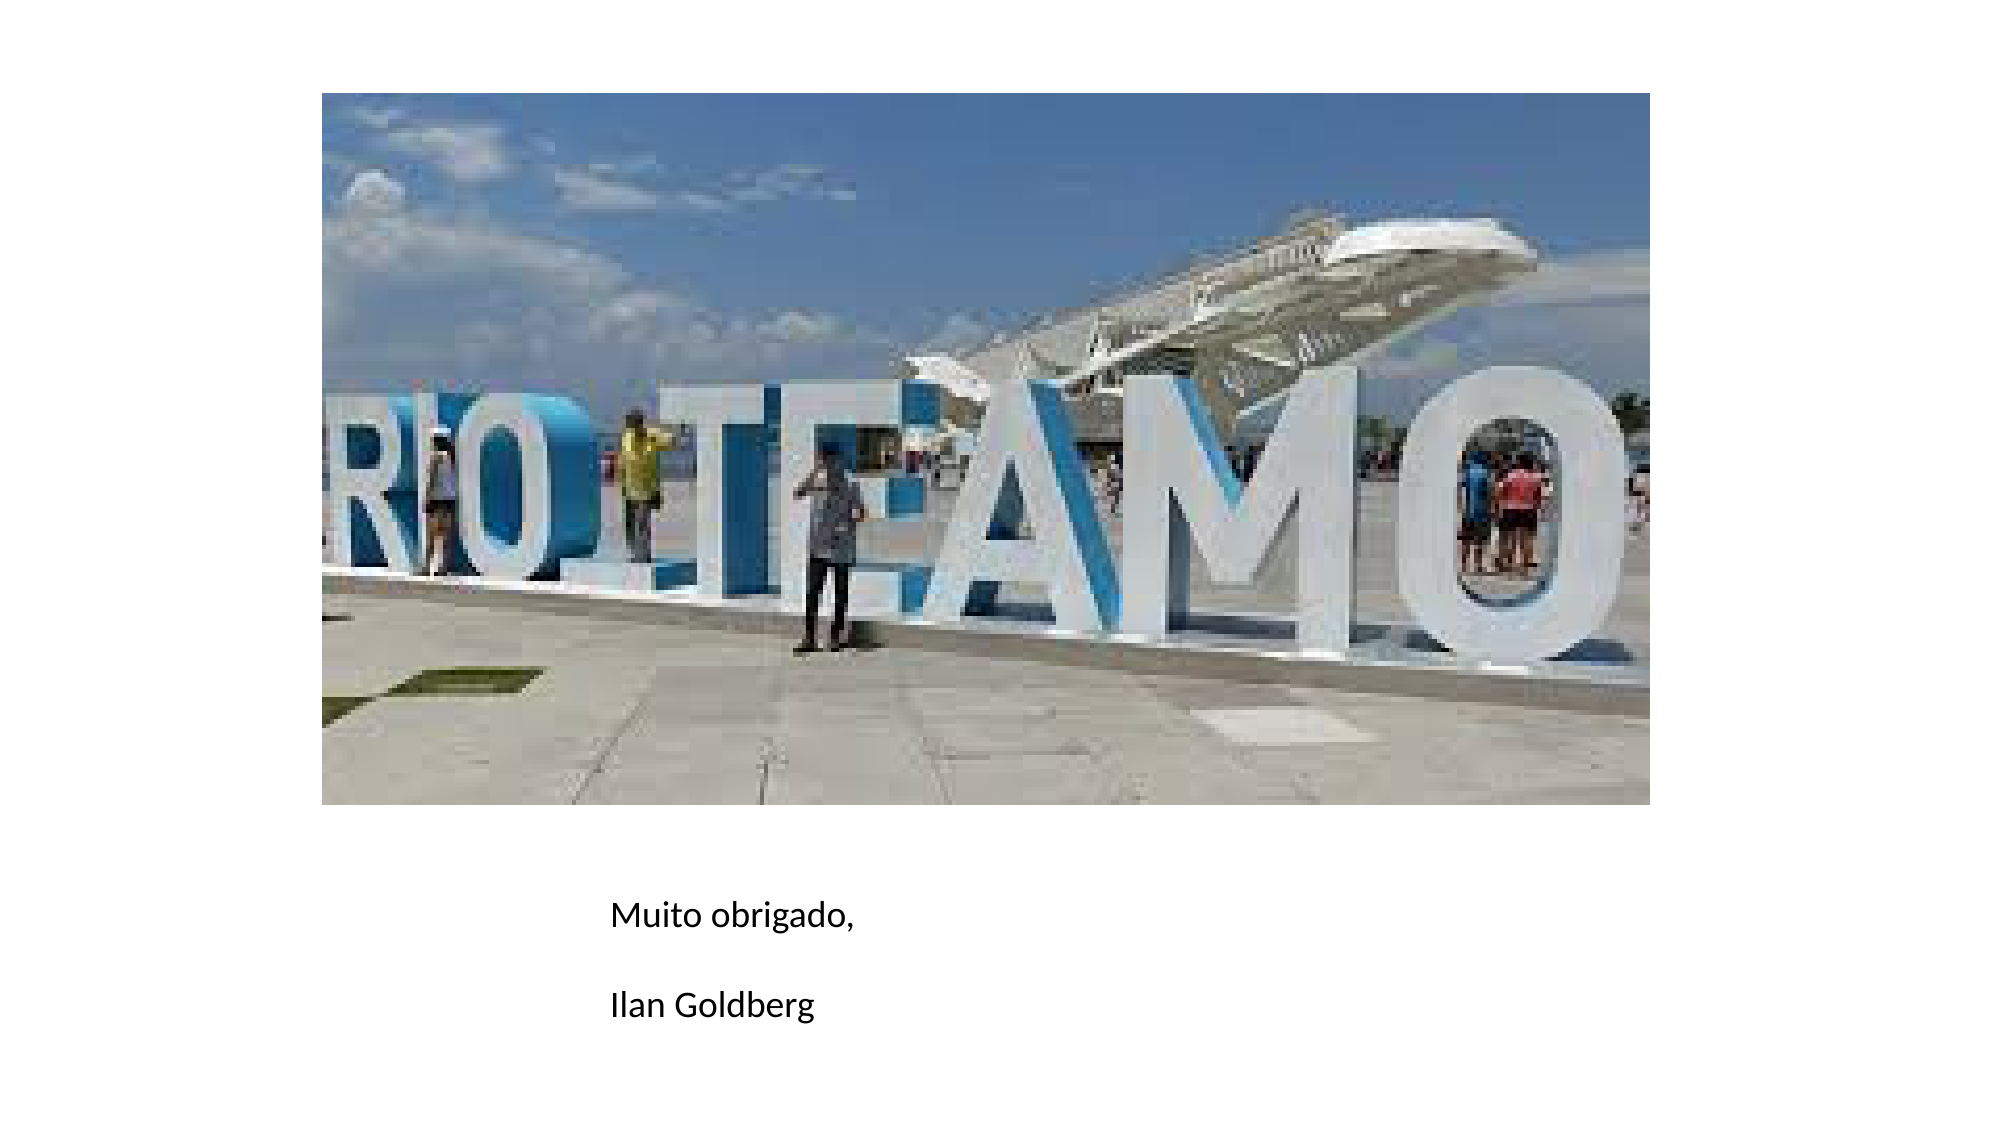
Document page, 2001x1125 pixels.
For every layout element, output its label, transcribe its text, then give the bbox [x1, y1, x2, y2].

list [322, 93, 1650, 805]
text_box Muito obrigado, Ilan Goldberg [595, 882, 879, 1033]
